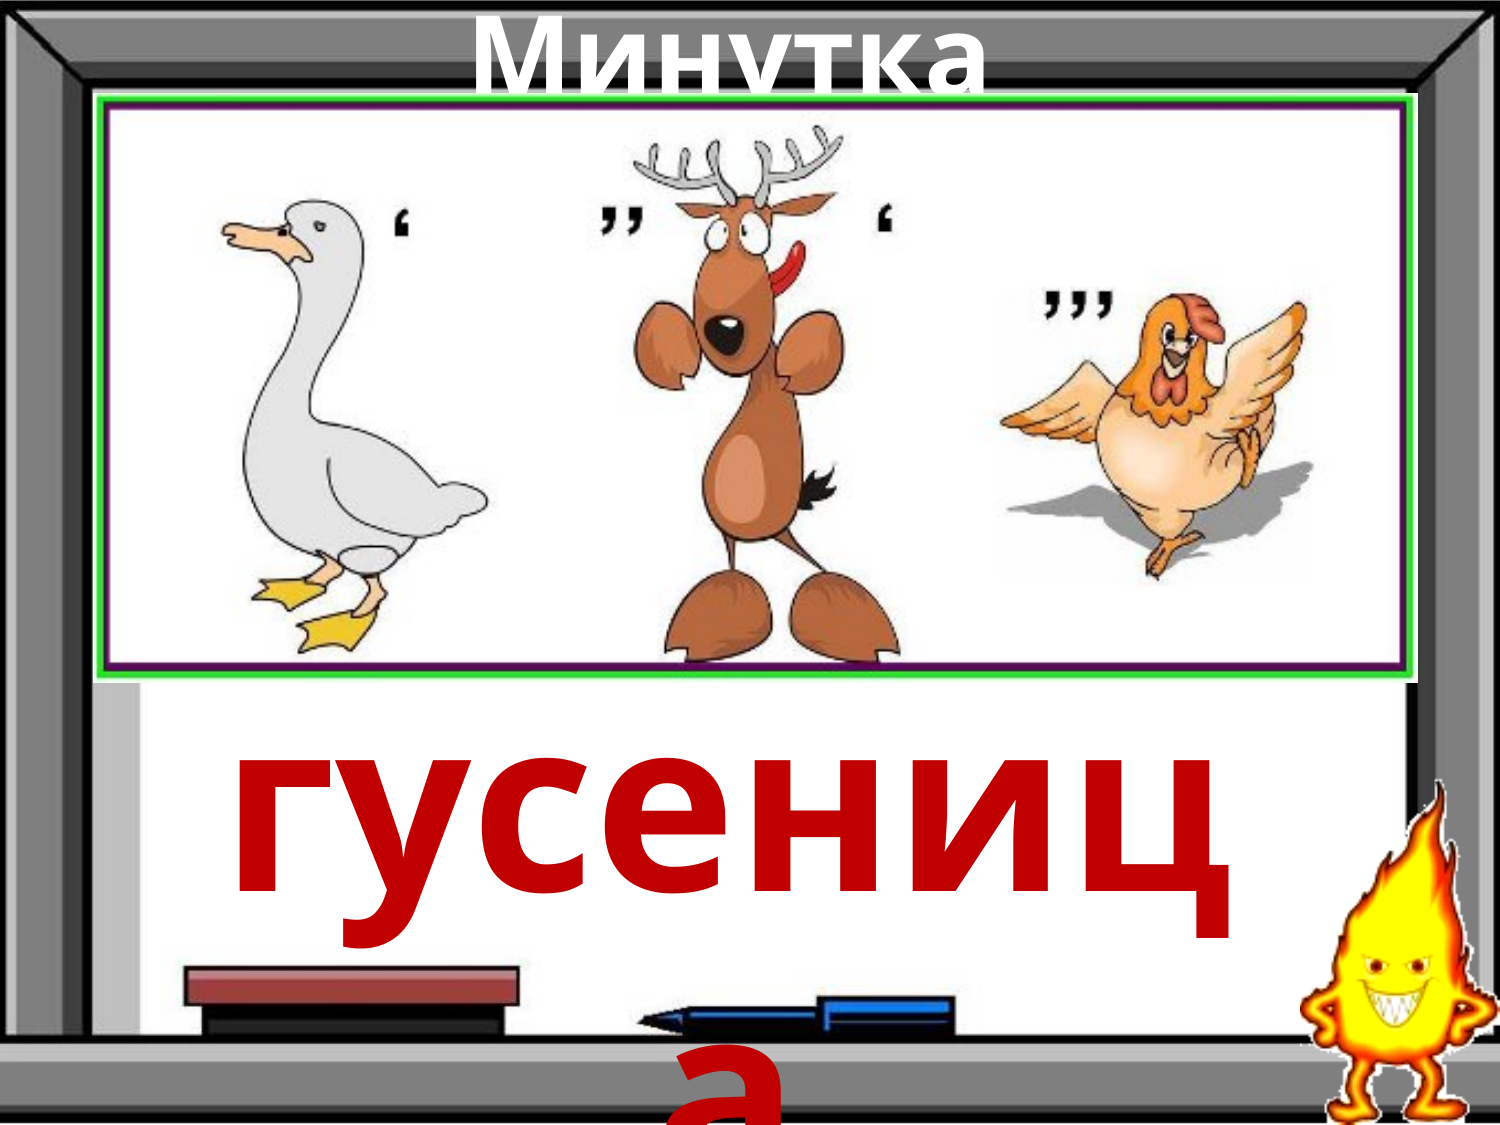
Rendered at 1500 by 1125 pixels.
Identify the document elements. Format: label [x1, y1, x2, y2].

picture [93, 93, 1419, 684]
picture [1300, 766, 1500, 1125]
list [0, 0, 1500, 1125]
